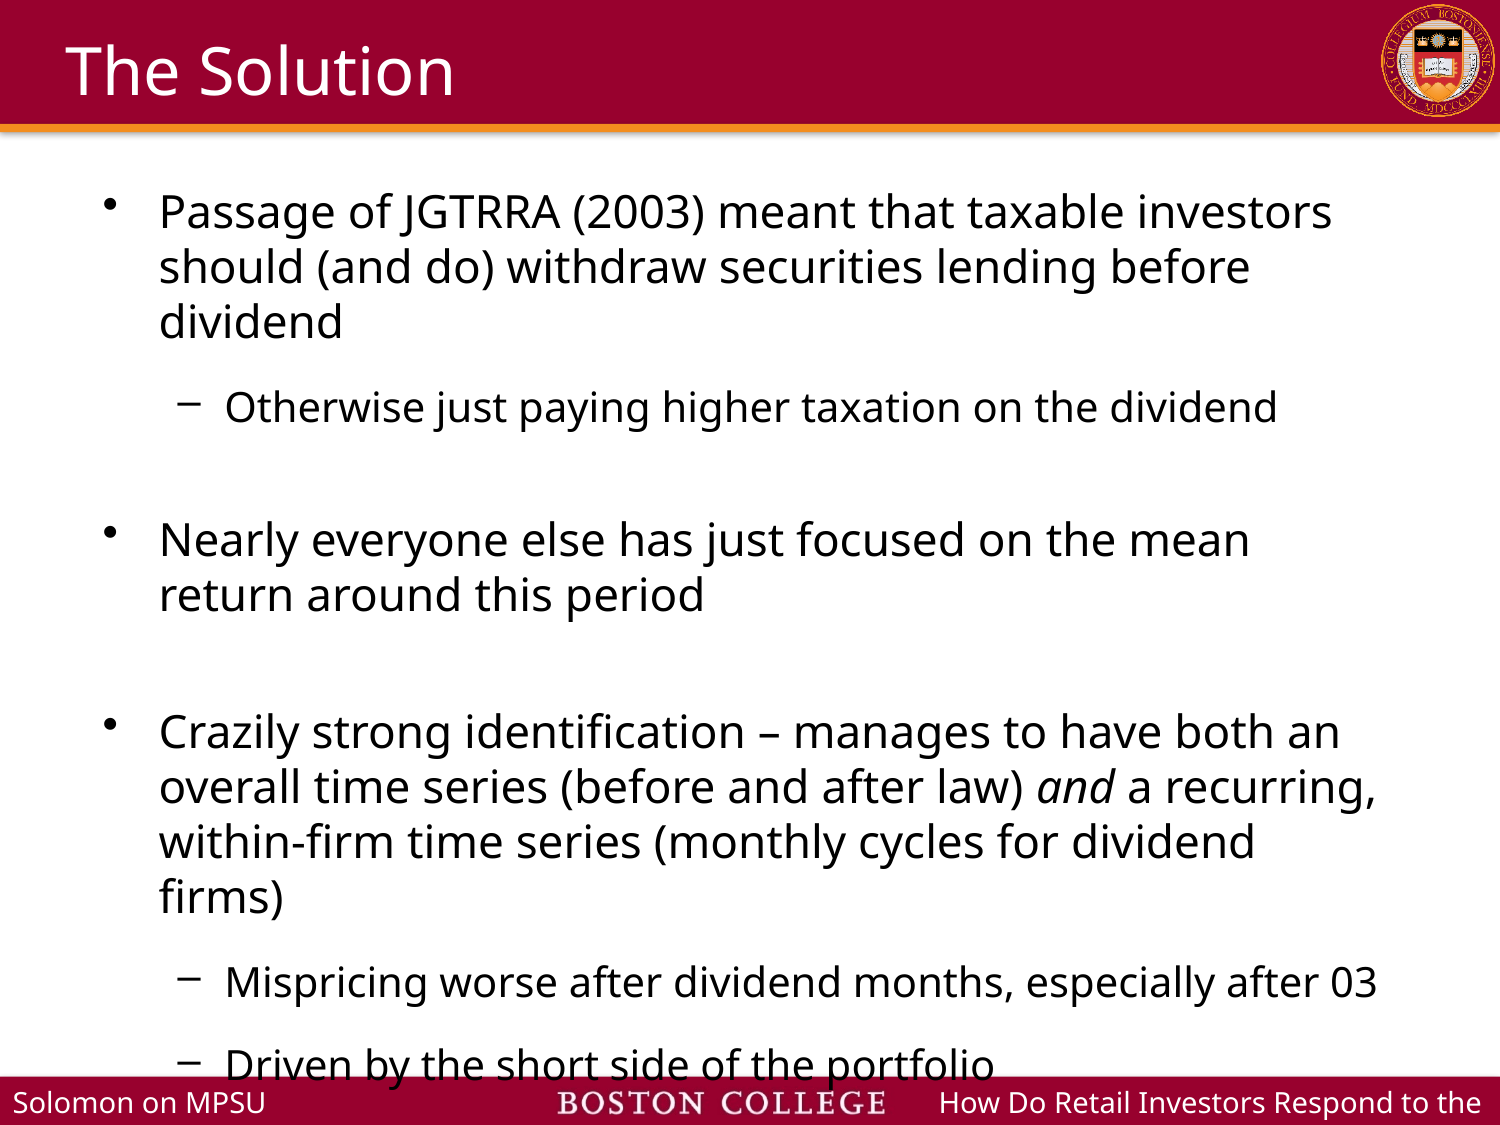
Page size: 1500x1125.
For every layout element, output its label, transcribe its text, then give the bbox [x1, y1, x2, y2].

picture [1381, 4, 1495, 117]
title The Solution [49, 24, 1401, 113]
picture [553, 1086, 897, 1115]
list Passage of JGTRRA (2003) meant that taxable investors should (and do) withdraw securities lending before dividend Otherwise just paying higher taxation on the dividend Nearly everyone else has just focused on the mean return around this period Crazily strong identification – manages to have both an overall time series (before and after law) and a recurring, within-firm time series (monthly cycles for dividend firms) Mispricing worse after dividend months, especially after 03 Driven by the short side of the portfolio Really cool finding! [87, 174, 1401, 1001]
